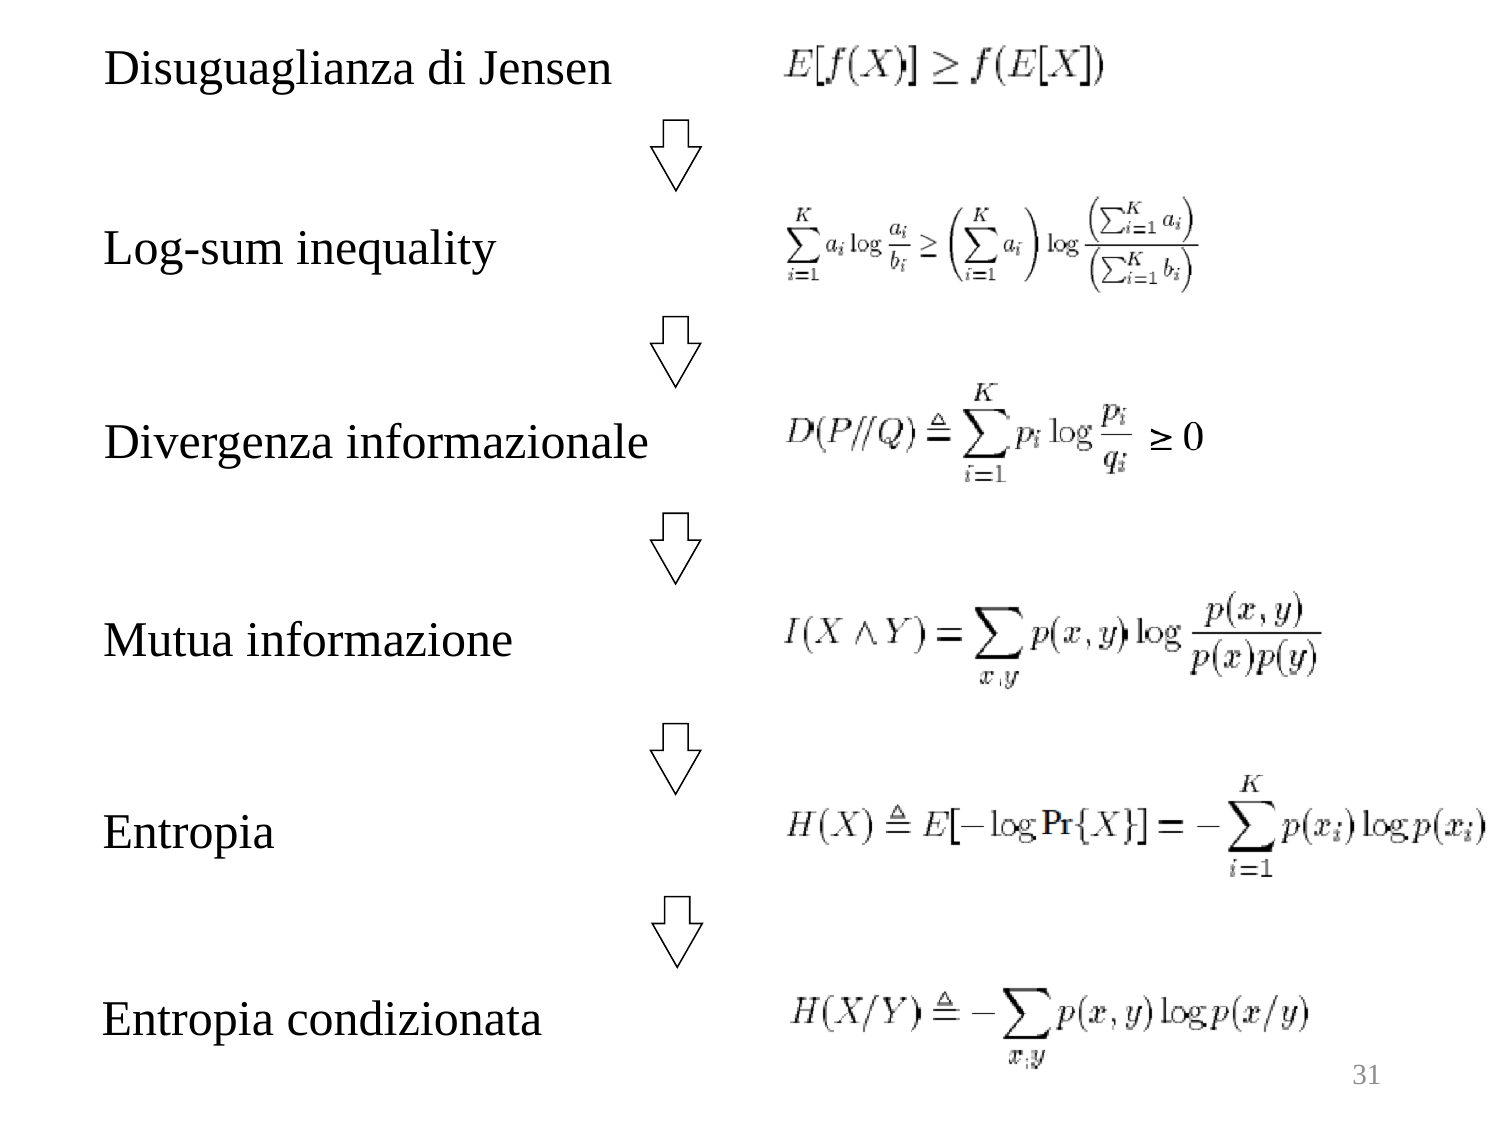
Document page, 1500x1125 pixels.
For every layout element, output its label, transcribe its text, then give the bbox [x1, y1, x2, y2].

slide_number 31 [1059, 1042, 1397, 1103]
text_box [86, 513, 1330, 696]
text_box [86, 723, 1500, 892]
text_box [86, 316, 1221, 501]
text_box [86, 896, 1312, 1073]
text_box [86, 120, 1206, 305]
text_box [86, 27, 1128, 105]
